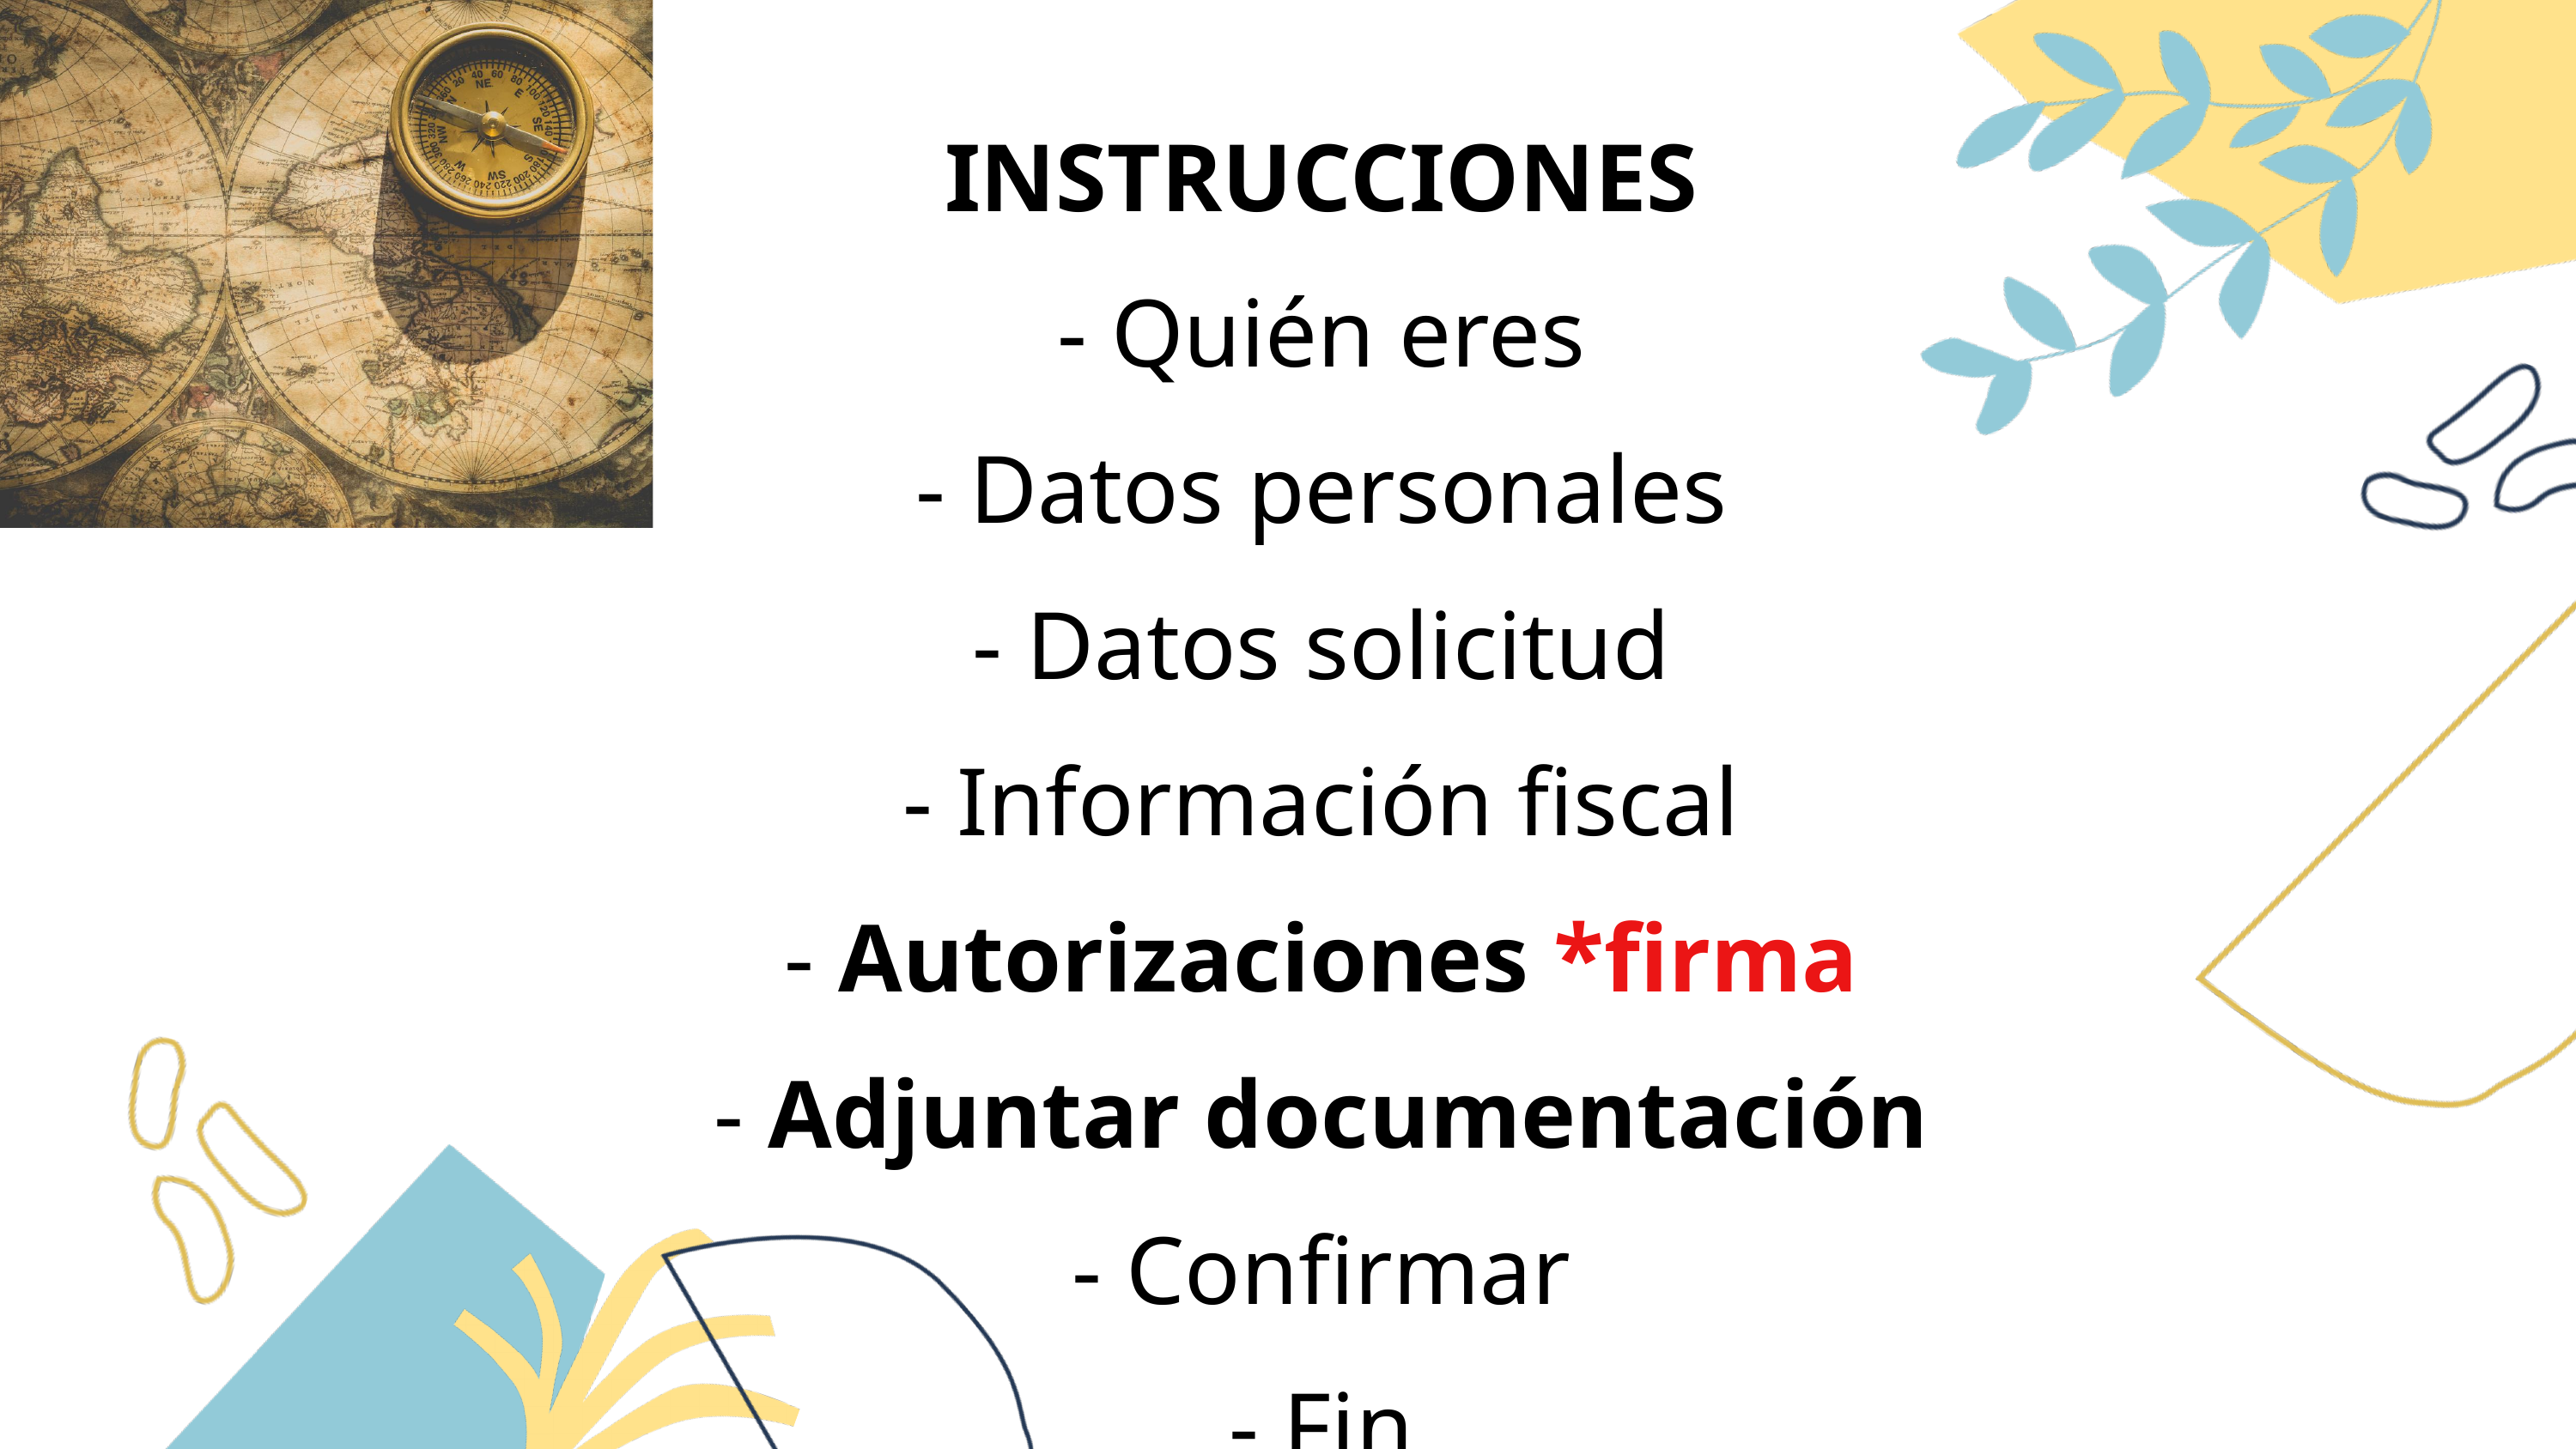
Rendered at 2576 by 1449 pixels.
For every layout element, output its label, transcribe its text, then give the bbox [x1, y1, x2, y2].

picture [1933, 0, 2576, 1189]
text_box INSTRUCCIONES - Quién eres - Datos personales - Datos solicitud - Información fiscal - Autorizaciones *firma - Adjuntar documentación - Confirmar - Fin [451, 73, 2192, 1449]
picture [76, 1032, 993, 1449]
picture [0, 0, 653, 529]
